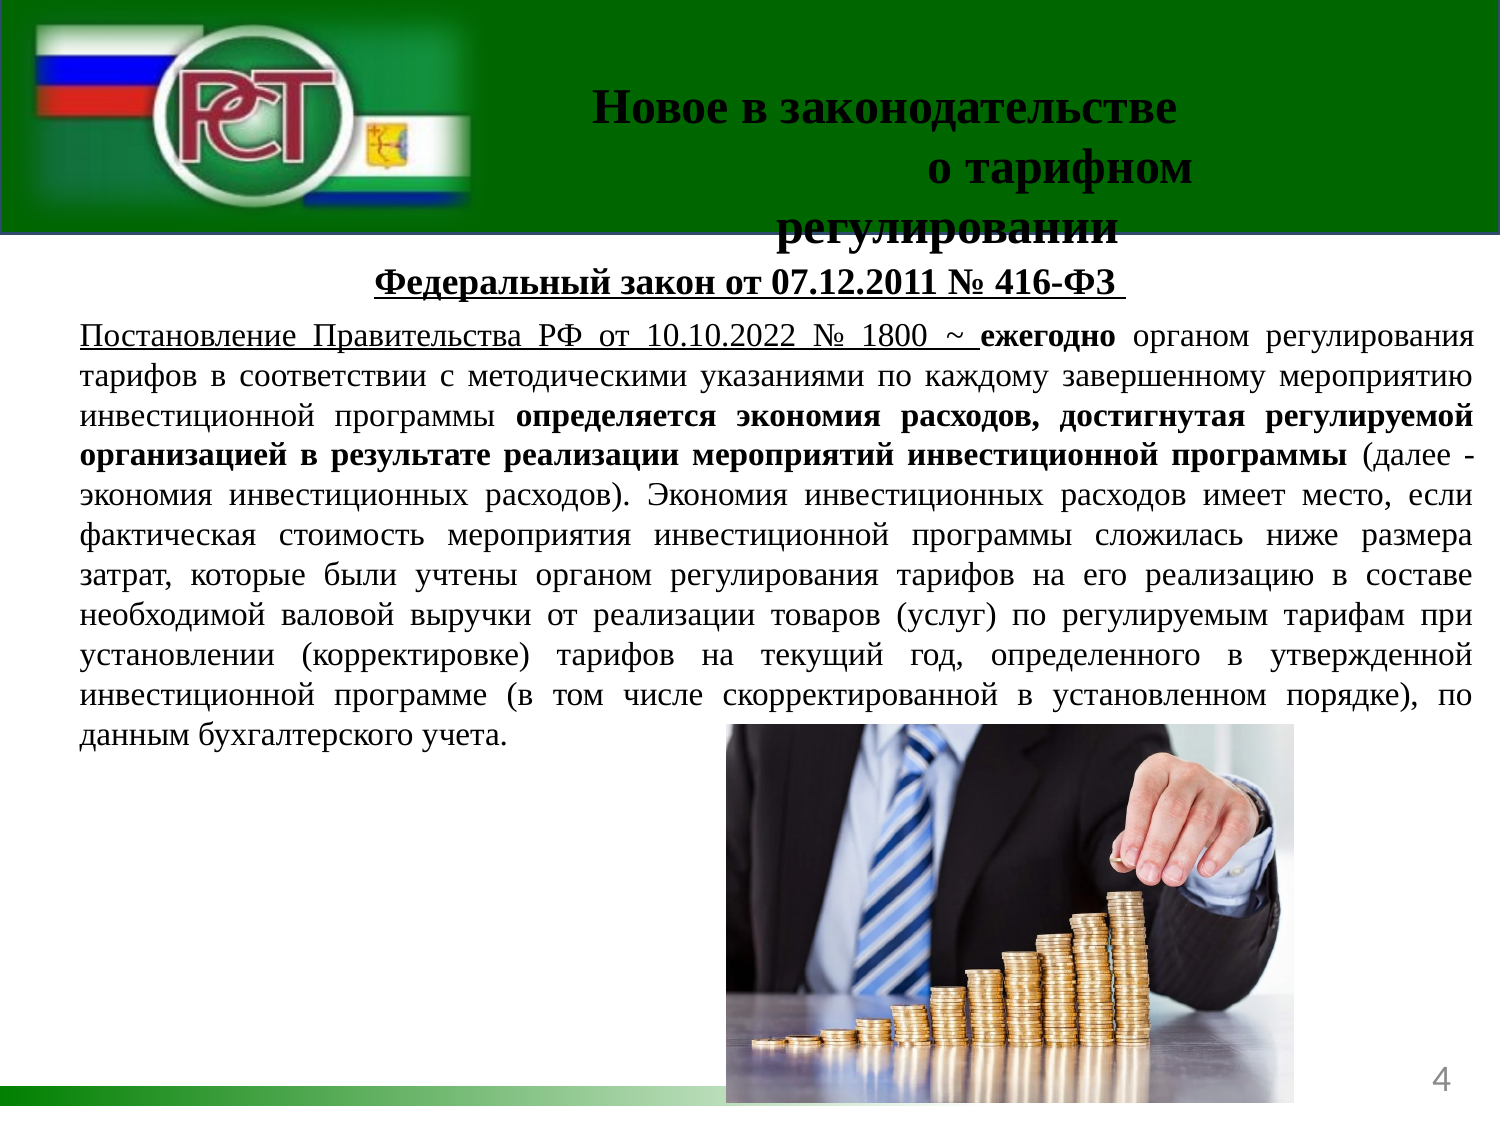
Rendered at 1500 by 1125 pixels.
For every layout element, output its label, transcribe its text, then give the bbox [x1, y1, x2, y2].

slide_number 4 [1376, 1046, 1467, 1107]
picture [49, 42, 445, 188]
text_box Новое в законодательстве о тарифном регулировании [572, 66, 1323, 249]
text_box Постановление Правительства РФ от 10.10.2022 № 1800 ~ ежегодно органом регулирования тарифов в соответствии с методическими указаниями по каждому завершенному мероприятию инвестиционной программы определяется экономия расходов, достигнутая регулируемой организацией в результате реализации мероприятий инвестиционной программы (далее - экономия инвестиционных расходов). Экономия инвестиционных расходов имеет место, если фактическая стоимость мероприятия инвестиционной программы сложилась ниже размера затрат, которые были учтены органом регулирования тарифов на его реализацию в составе необходимой валовой выручки от реализации товаров (услуг) по регулируемым тарифам при установлении (корректировке) тарифов на текущий год, определенного в утвержденной инвестиционной программе (в том числе скорректированной в установленном порядке), по данным бухгалтерского учета. [64, 305, 1490, 760]
picture [725, 724, 1294, 1104]
text_box Федеральный закон от 07.12.2011 № 416-ФЗ [156, 249, 1344, 305]
